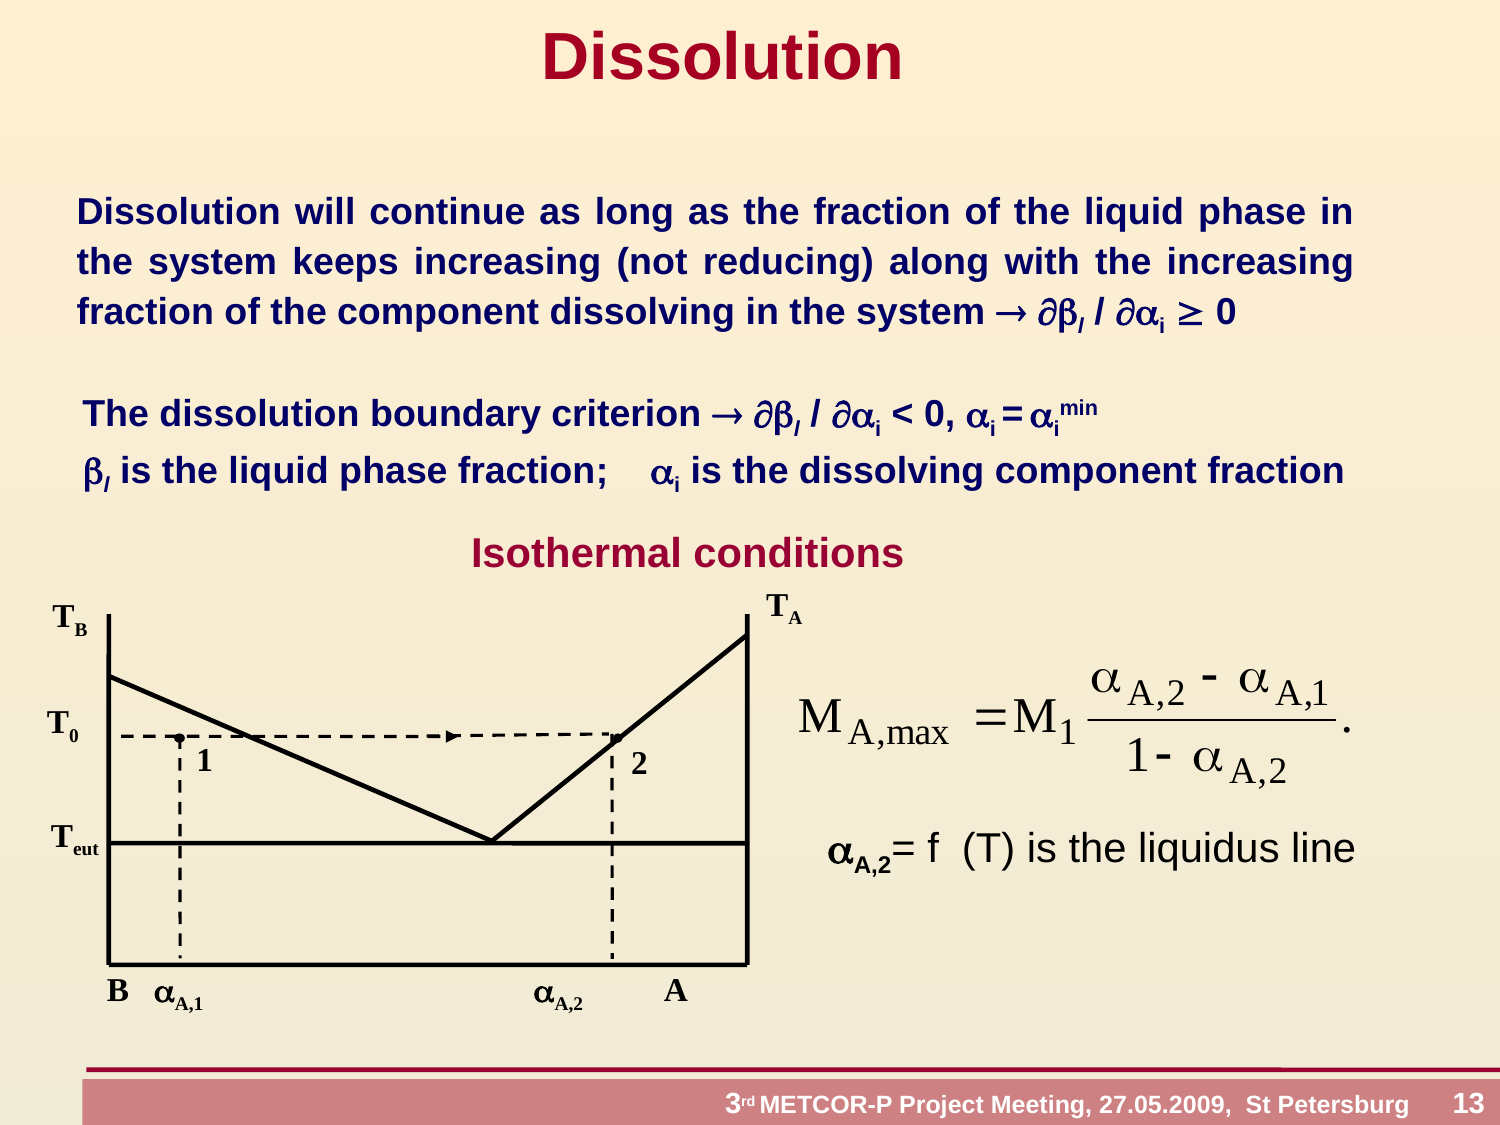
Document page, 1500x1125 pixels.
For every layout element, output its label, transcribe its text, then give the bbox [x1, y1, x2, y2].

text_box The dissolution boundary criterion  l / i < 0, i = imin [48, 381, 1304, 488]
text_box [790, 644, 1361, 799]
text_box Dissolution will continue as long as the fraction of the liquid phase in the system keeps increasing (not reducing) along with the increasing fraction of the component dissolving in the system  l / i  0 [61, 175, 1370, 346]
text_box l is the liquid phase fraction; i is the dissolving component fraction [68, 438, 1361, 505]
text_box A,2= f (T) is the liquidus line [856, 813, 1411, 886]
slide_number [82, 1079, 1500, 1125]
text_box [49, 130, 1400, 318]
title Dissolution [85, 1, 1361, 105]
text_box Isothermal conditions [456, 518, 920, 584]
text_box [0, 575, 852, 1022]
